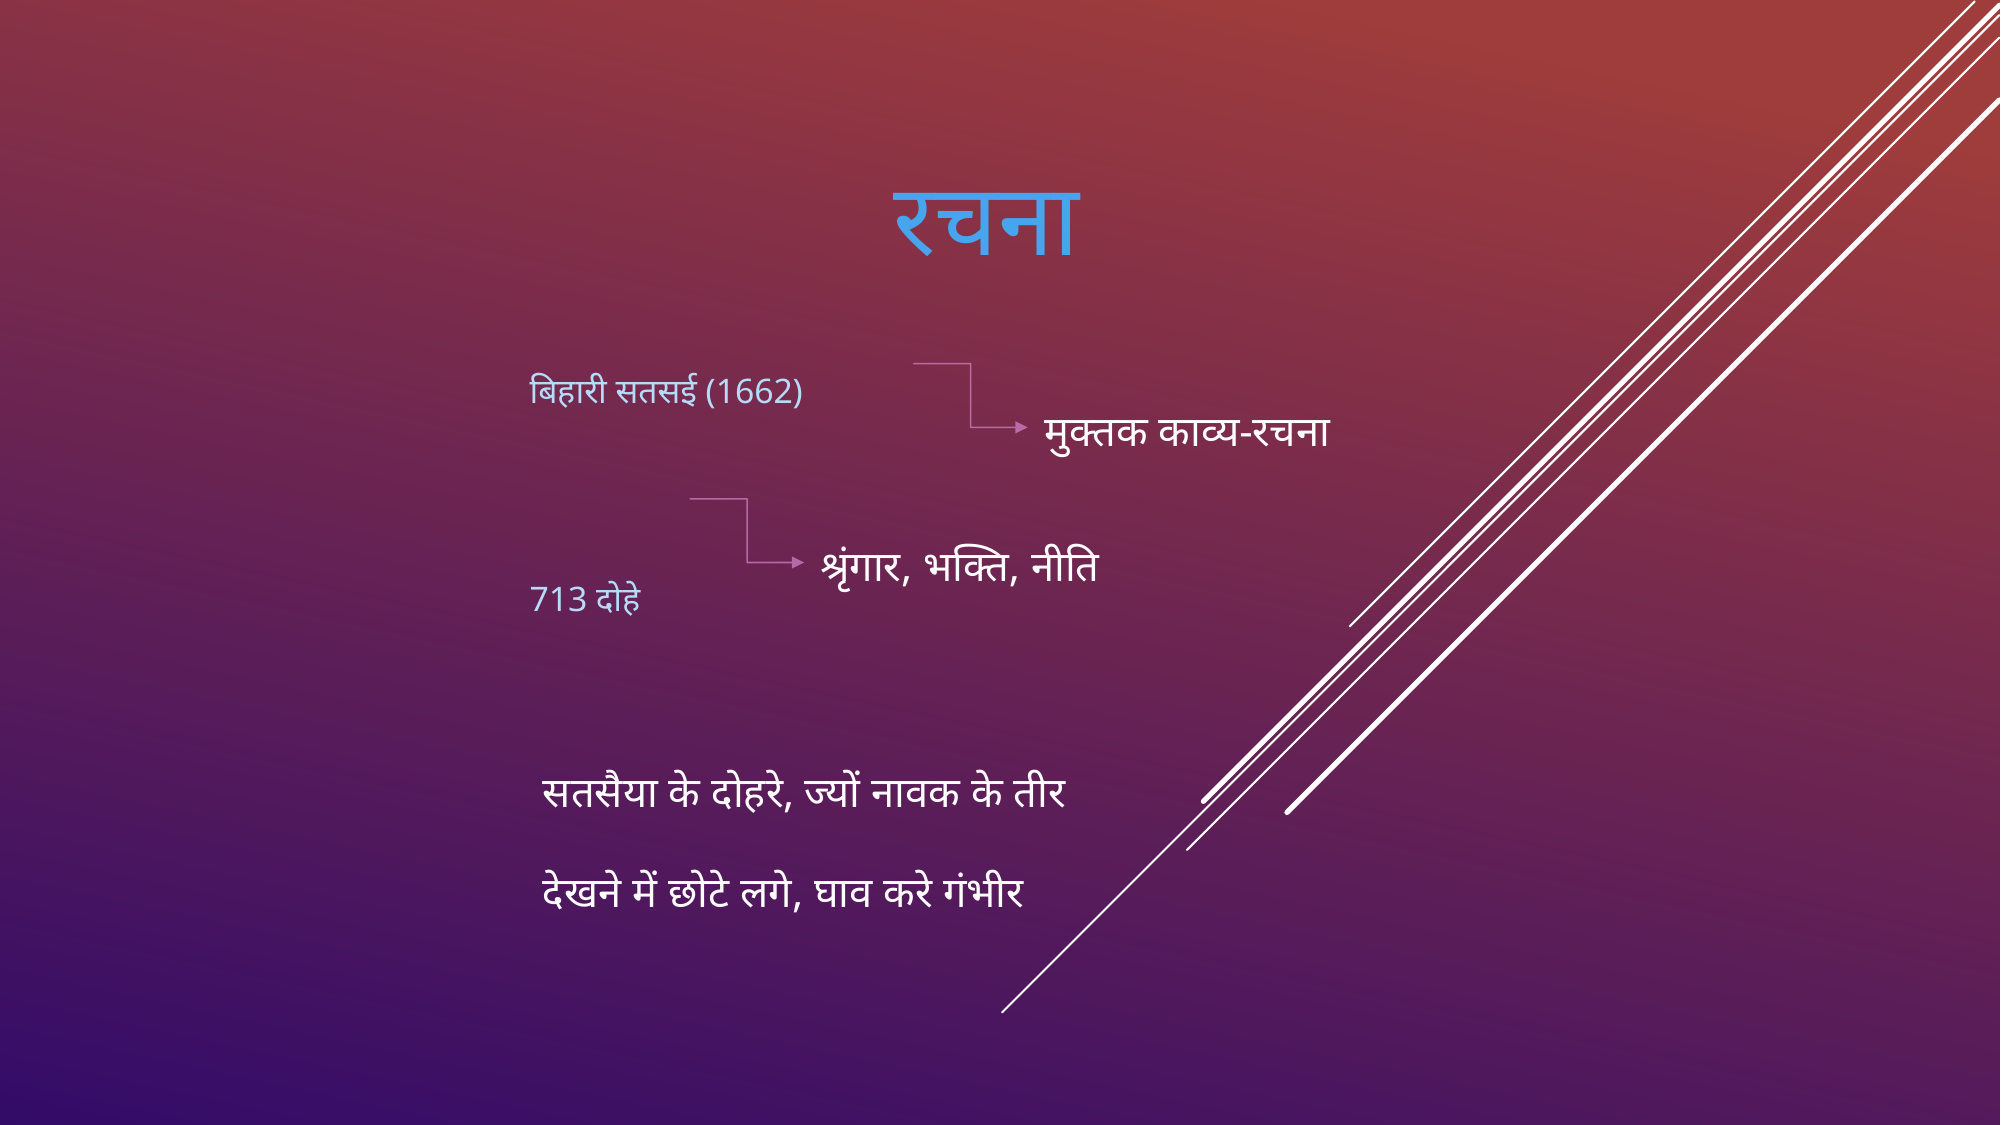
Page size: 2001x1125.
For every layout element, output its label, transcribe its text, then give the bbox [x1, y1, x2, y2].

title रचना [558, 102, 1441, 283]
subtitle बिहारी सतसई (1662) 713 दोहे [514, 323, 1886, 719]
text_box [689, 498, 805, 563]
text_box श्रृंगार, भक्ति, नीति [805, 532, 1238, 597]
text_box सतसैया के दोहरे, ज्यों नावक के तीर देखने में छोटे लगे, घाव करे गंभीर [528, 758, 1238, 924]
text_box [913, 363, 1028, 428]
text_box मुक्तक काव्य-रचना [1030, 397, 1427, 462]
